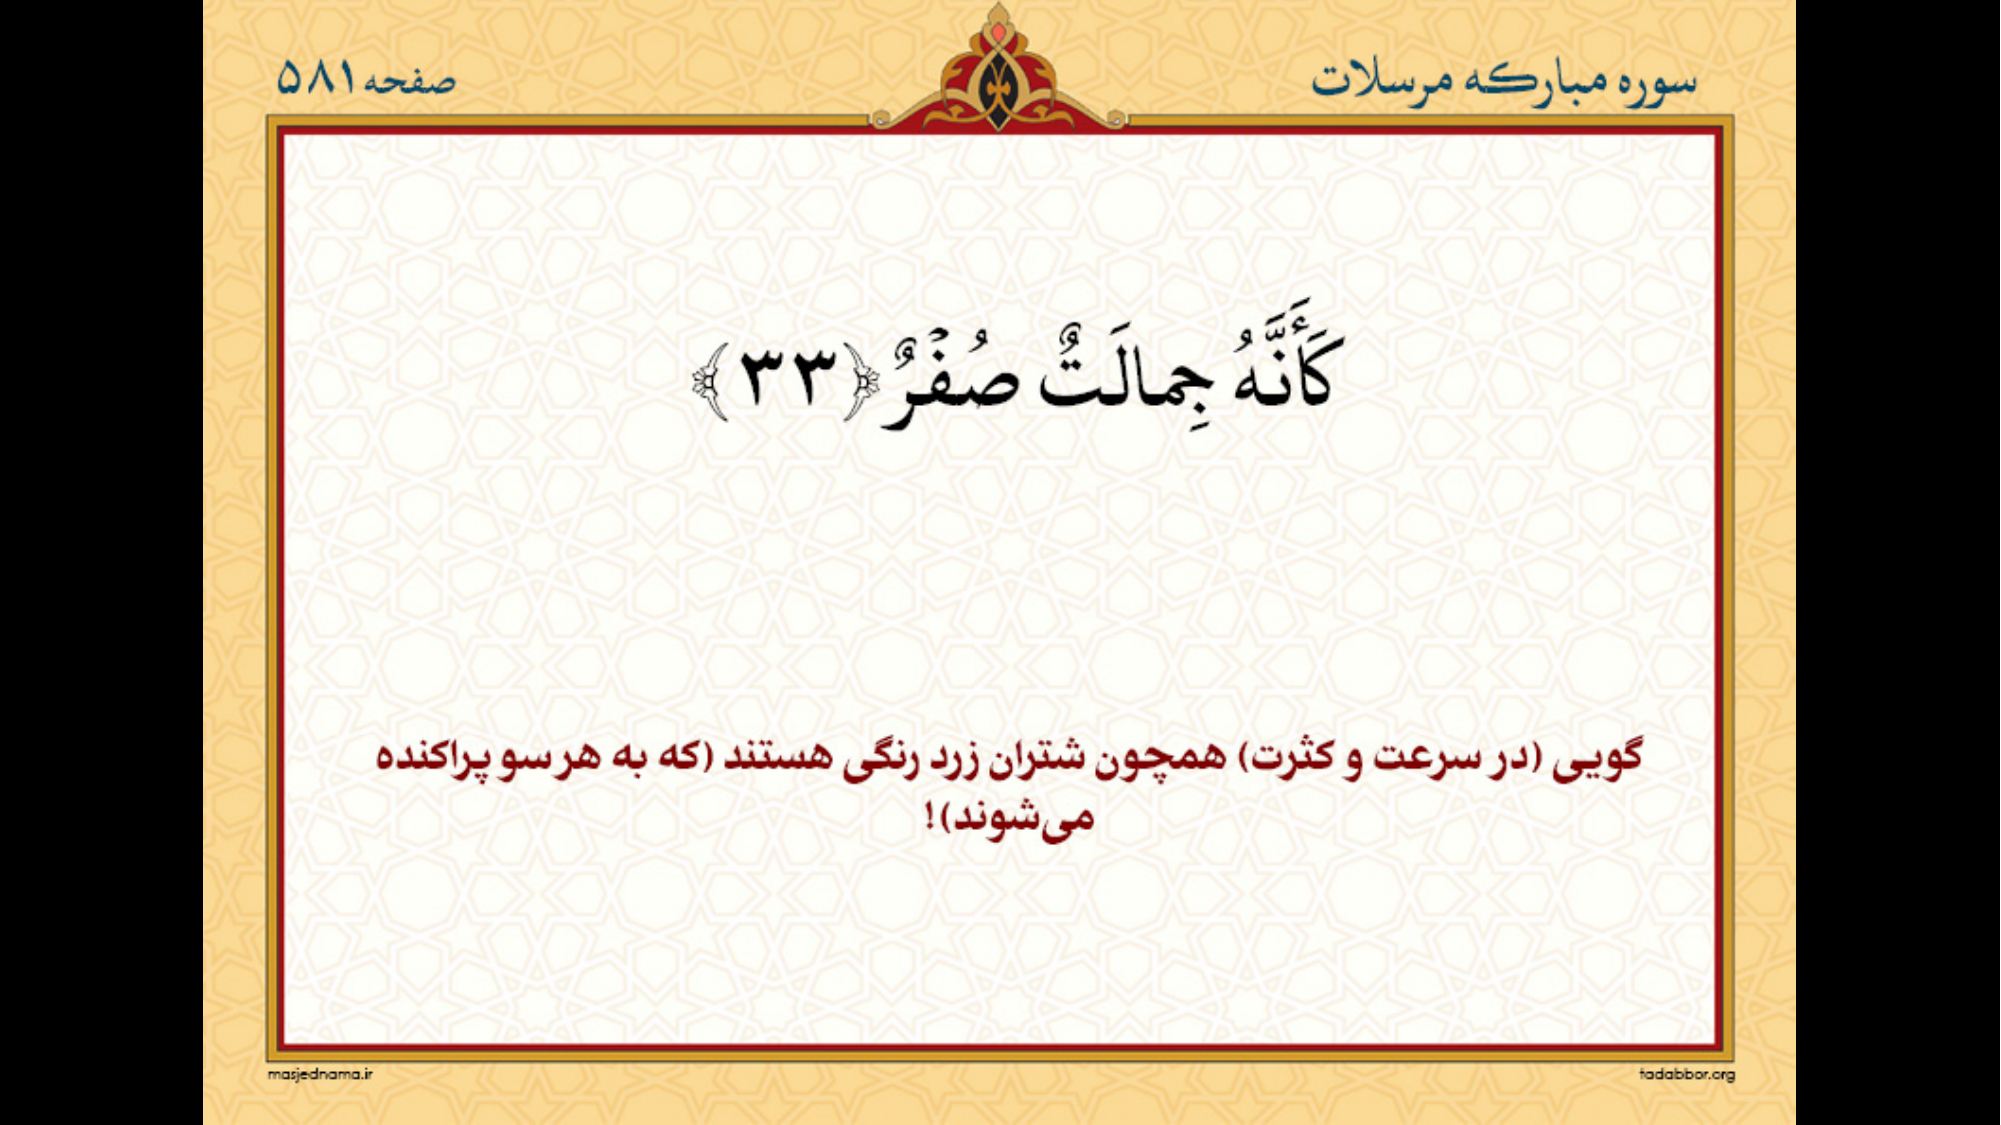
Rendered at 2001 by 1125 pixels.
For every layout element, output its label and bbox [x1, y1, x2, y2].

picture [203, 0, 1796, 1125]
